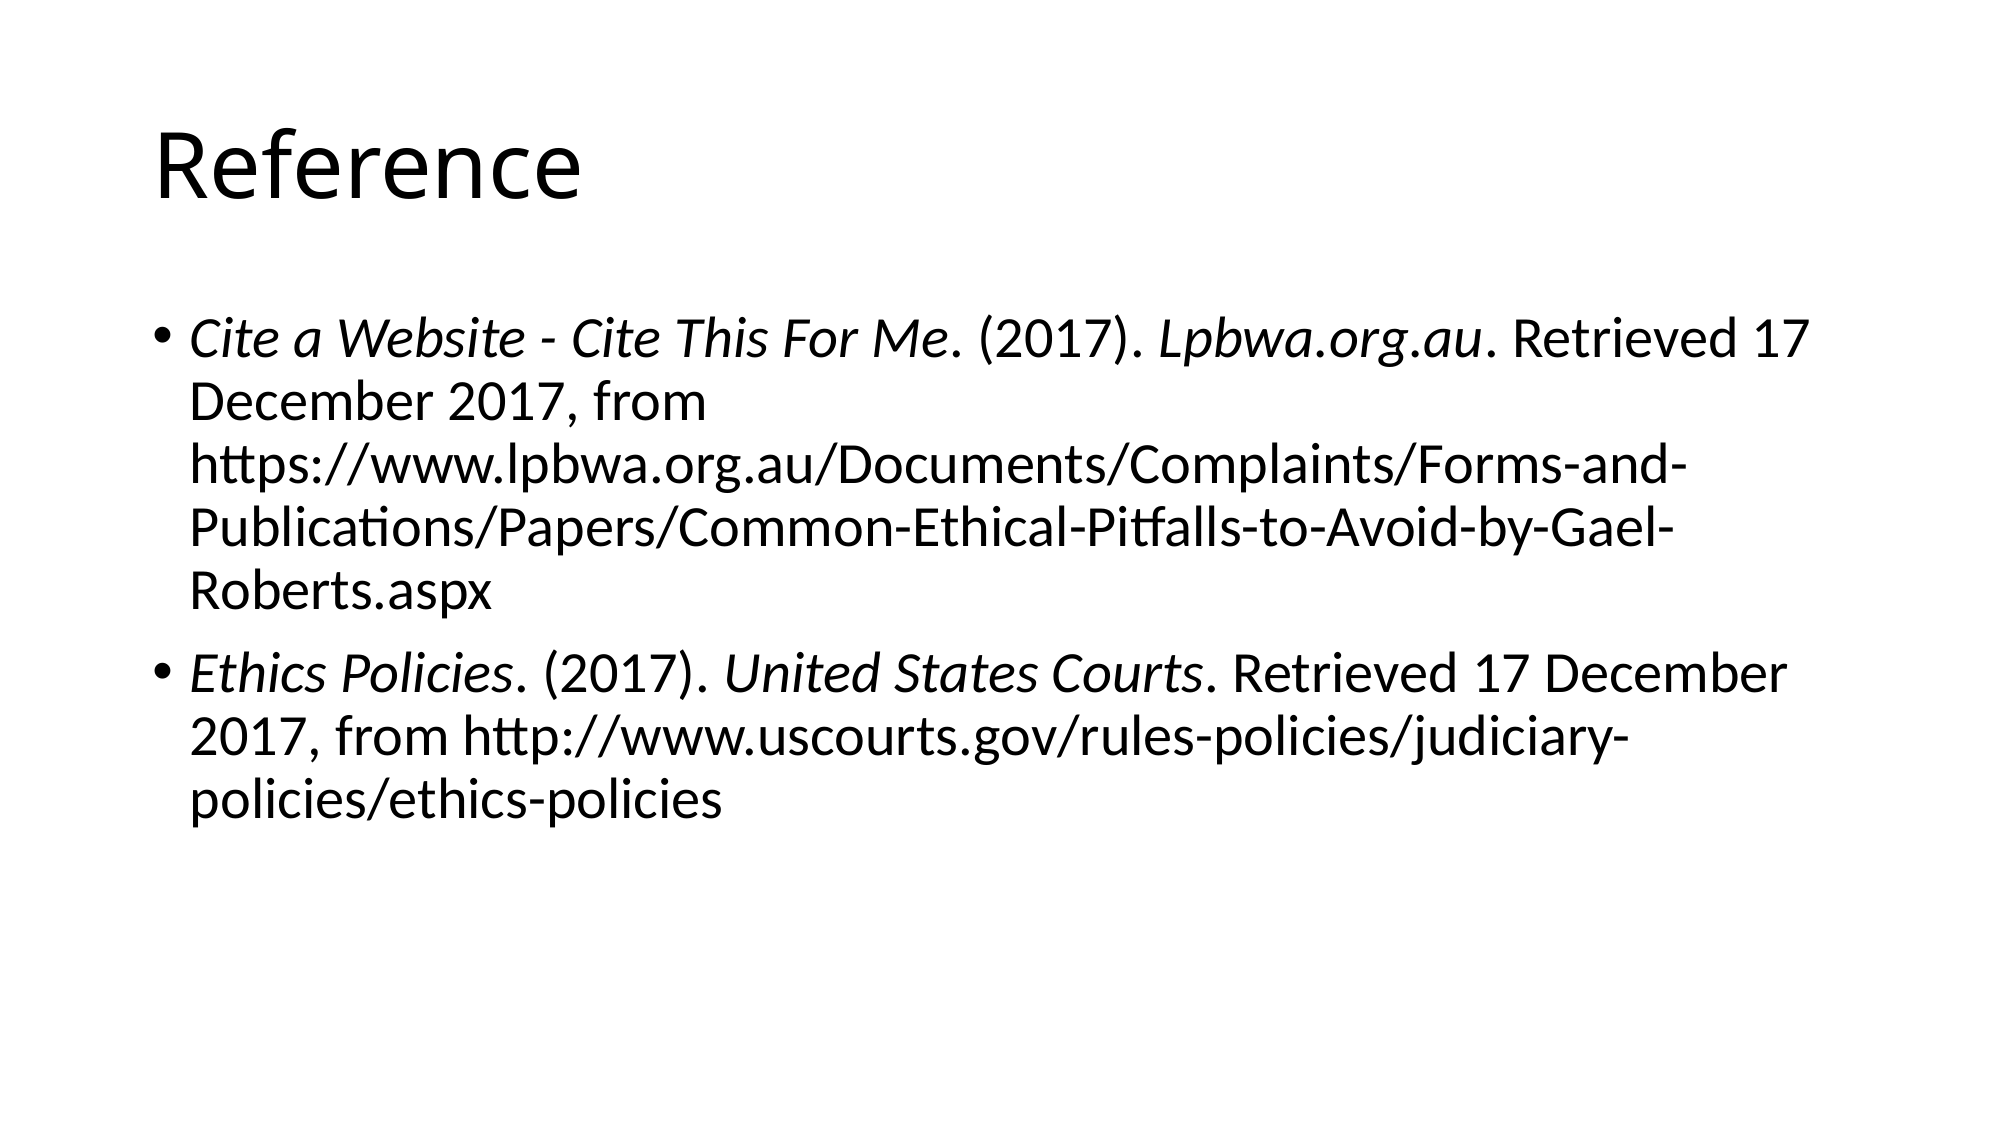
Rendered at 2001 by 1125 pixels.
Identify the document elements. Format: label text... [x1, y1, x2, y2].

list Cite a Website - Cite This For Me. (2017). Lpbwa.org.au. Retrieved 17 December 2017, from https://www.lpbwa.org.au/Documents/Complaints/Forms-and-Publications/Papers/Common-Ethical-Pitfalls-to-Avoid-by-Gael-Roberts.aspx Ethics Policies. (2017). United States Courts. Retrieved 17 December 2017, from http://www.uscourts.gov/rules-policies/judiciary-policies/ethics-policies [137, 299, 1863, 1014]
title Reference [137, 59, 1863, 278]
